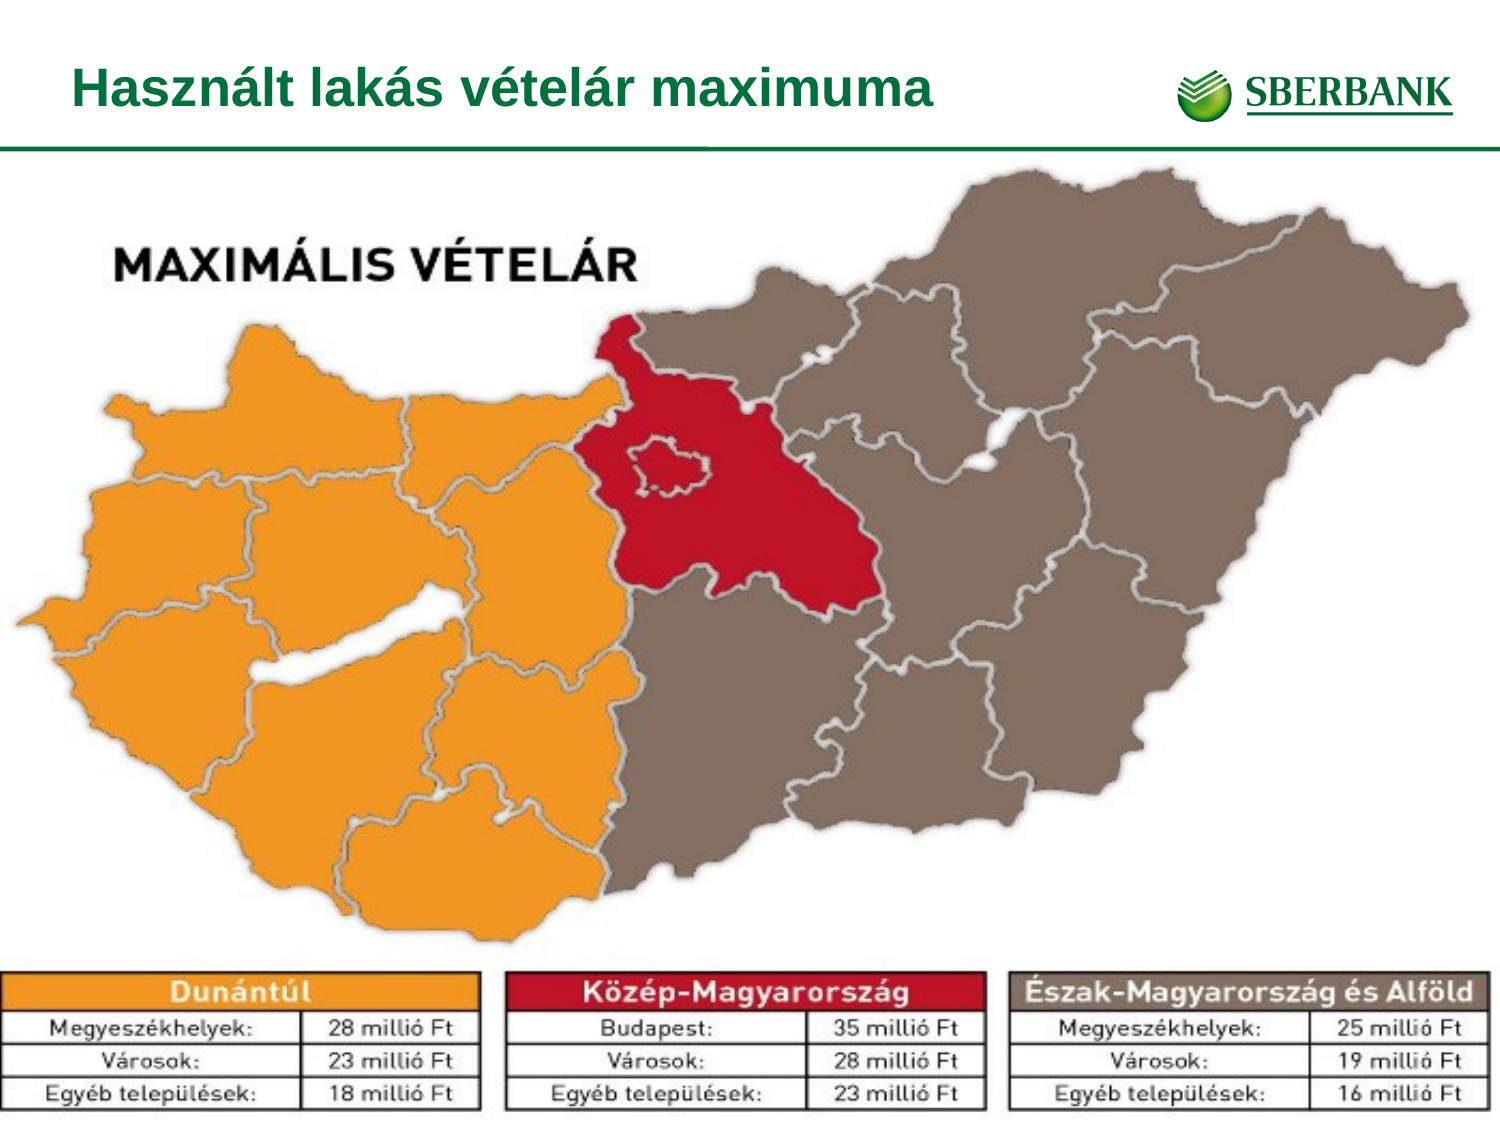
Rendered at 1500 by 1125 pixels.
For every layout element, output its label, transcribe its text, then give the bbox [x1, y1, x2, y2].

picture [0, 0, 1500, 146]
title Használt lakás vételár maximuma [57, 52, 1446, 157]
picture [0, 152, 1500, 1125]
